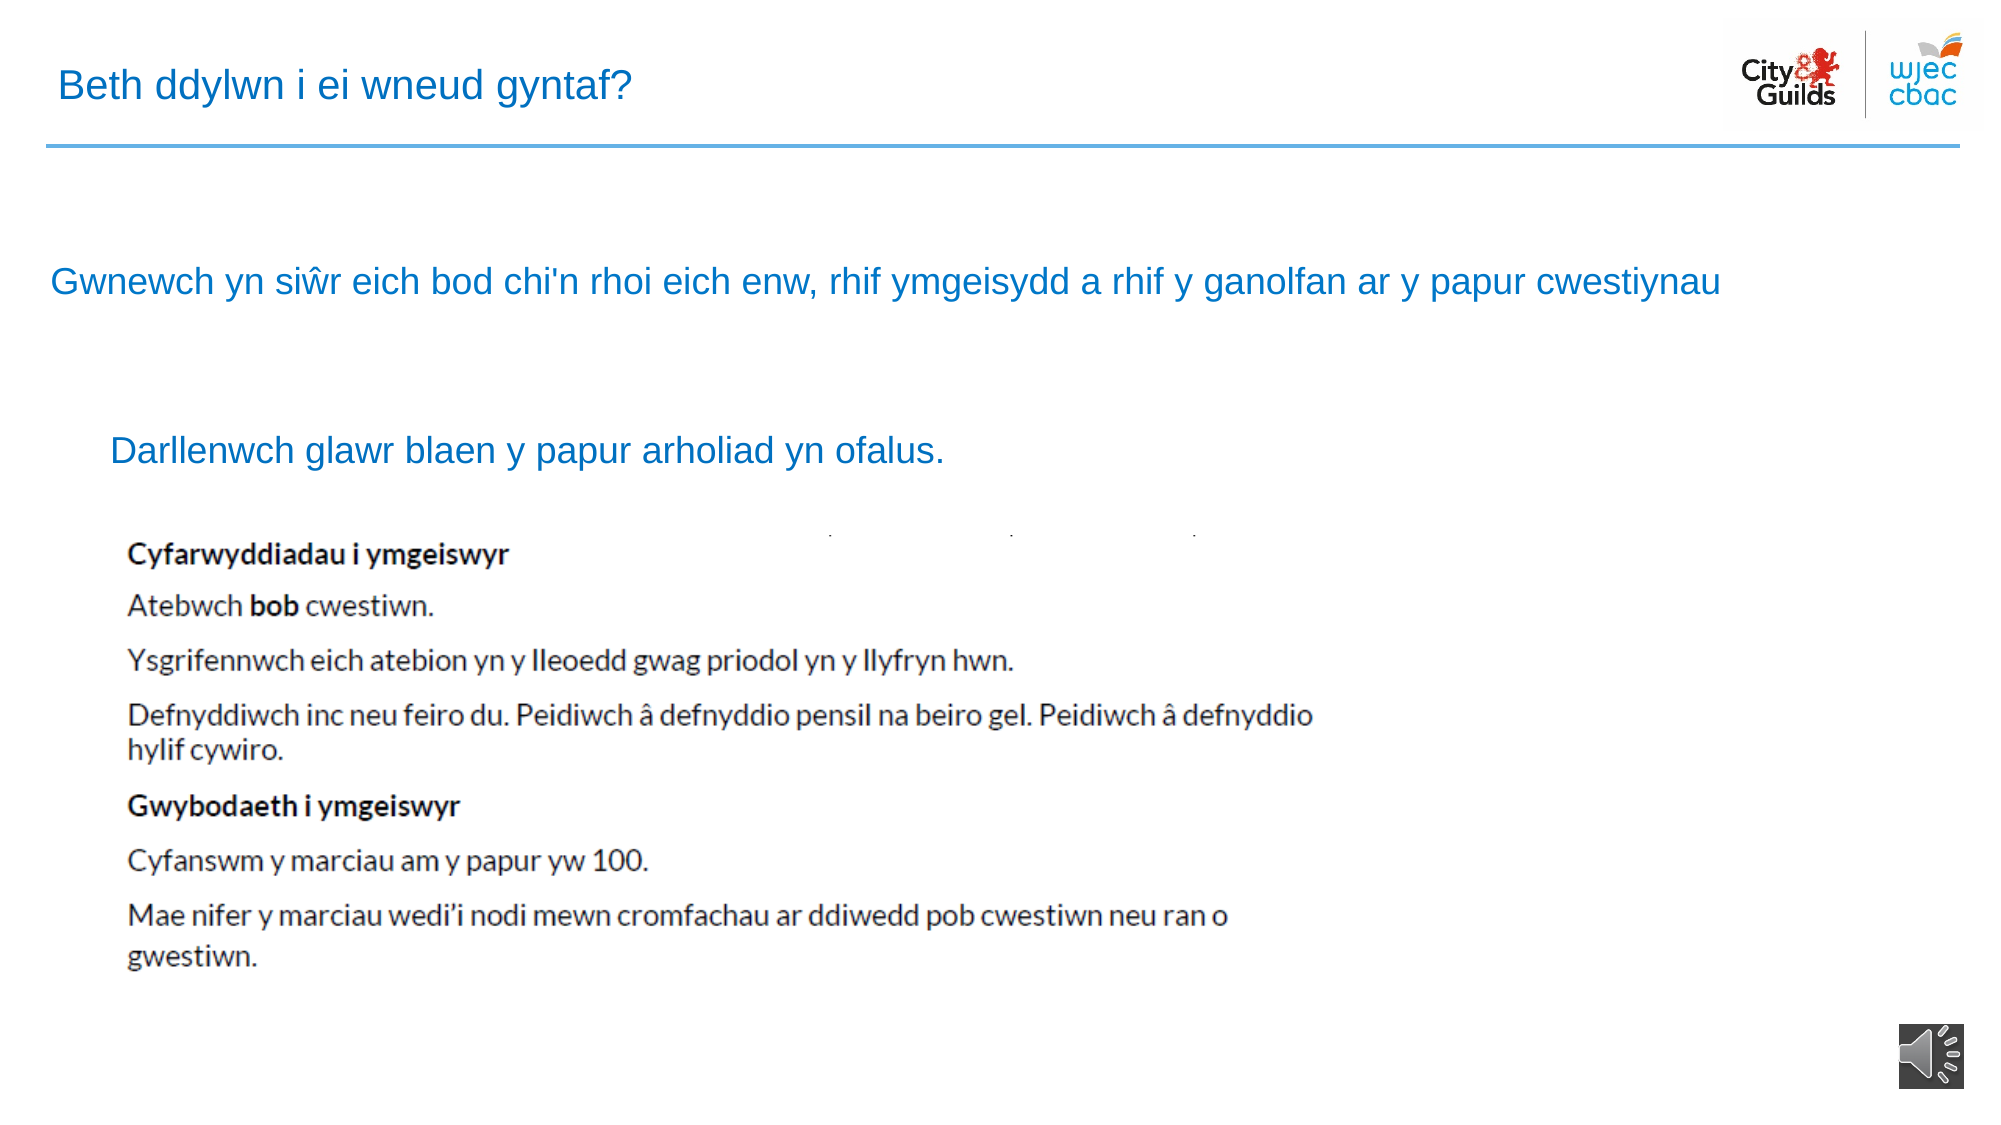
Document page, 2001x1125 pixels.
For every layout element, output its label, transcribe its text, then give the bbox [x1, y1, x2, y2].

text_box Beth ddylwn i ei wneud gyntaf? [42, 50, 648, 115]
text_box Gwnewch yn siŵr eich bod chi'n rhoi eich enw, rhif ymgeisydd a rhif y ganolfan ar y papur cwestiynau [35, 249, 1748, 310]
picture [1897, 1022, 1965, 1090]
picture [114, 535, 1325, 998]
picture [1723, 18, 1984, 131]
text_box Darllenwch glawr blaen y papur arholiad yn ofalus. [85, 418, 971, 479]
